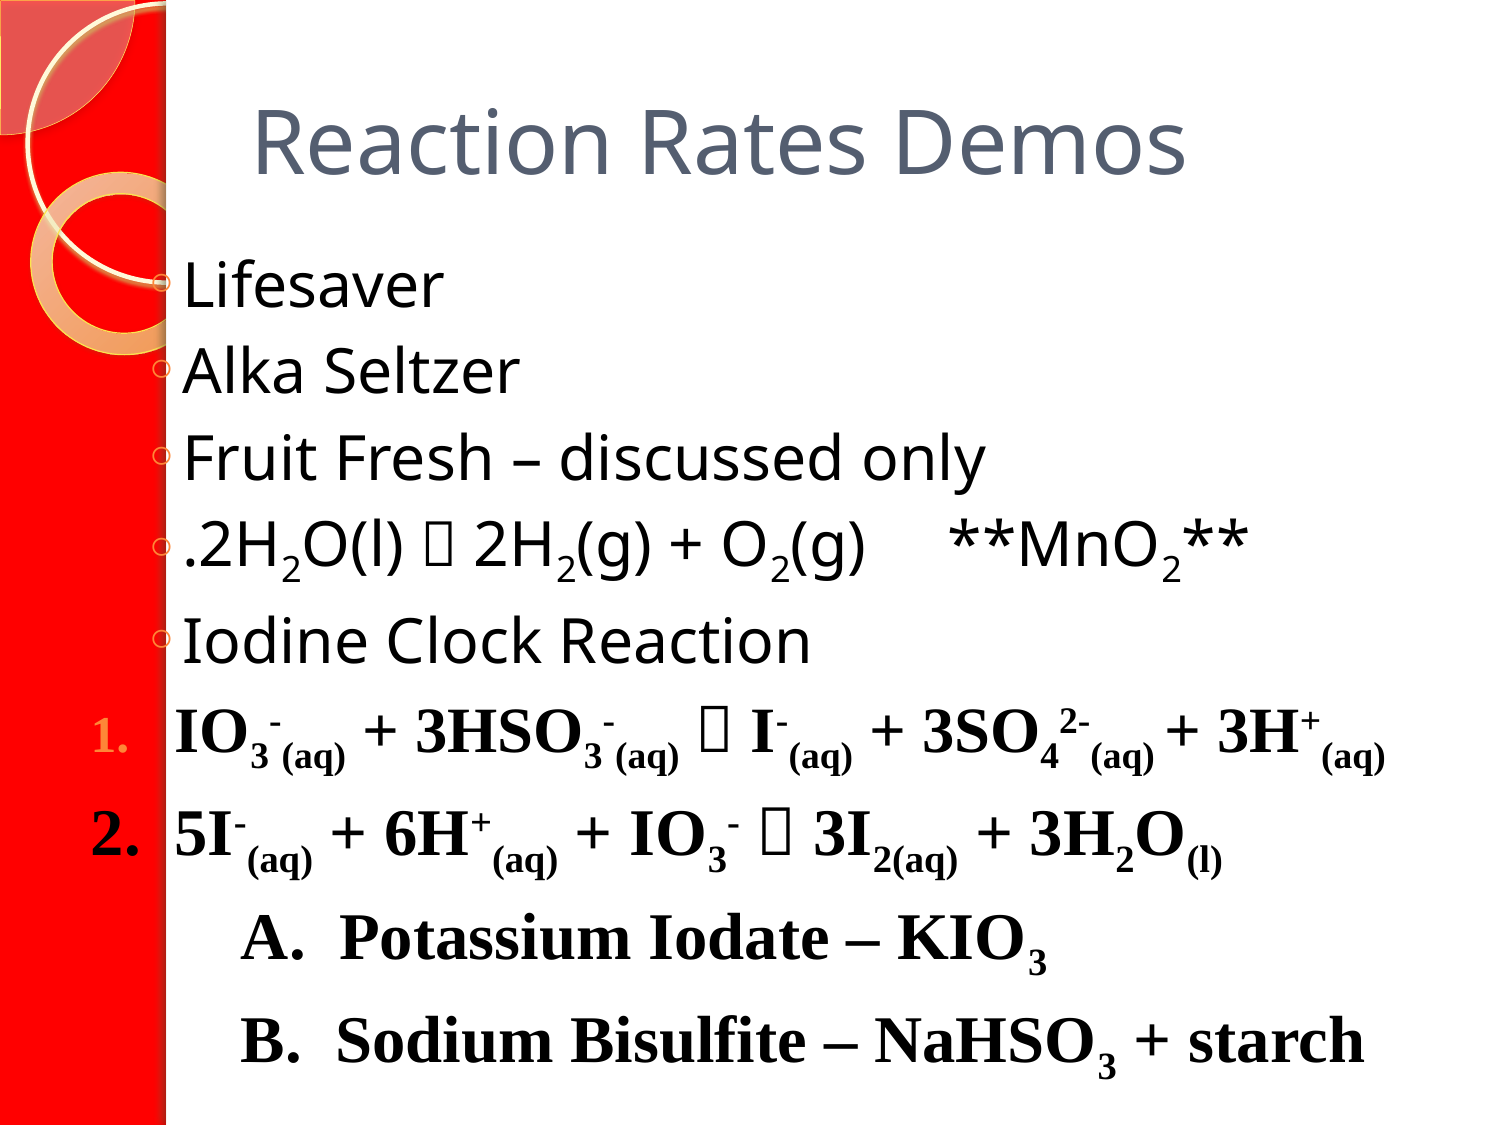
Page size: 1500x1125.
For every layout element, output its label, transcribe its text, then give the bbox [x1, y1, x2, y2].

list Lifesaver Alka Seltzer Fruit Fresh – discussed only .2H2O(l)  2H2(g) + O2(g) **MnO2** Iodine Clock Reaction IO3-(aq) + 3HSO3-(aq)  I-(aq) + 3SO42-(aq) + 3H+(aq) 2. 5I-(aq) + 6H+(aq) + IO3-  3I2(aq) + 3H2O(l) A. Potassium Iodate – KIO3 B. Sodium Bisulfite – NaHSO3 + starch [62, 237, 1500, 1125]
title Reaction Rates Demos [235, 45, 1466, 233]
